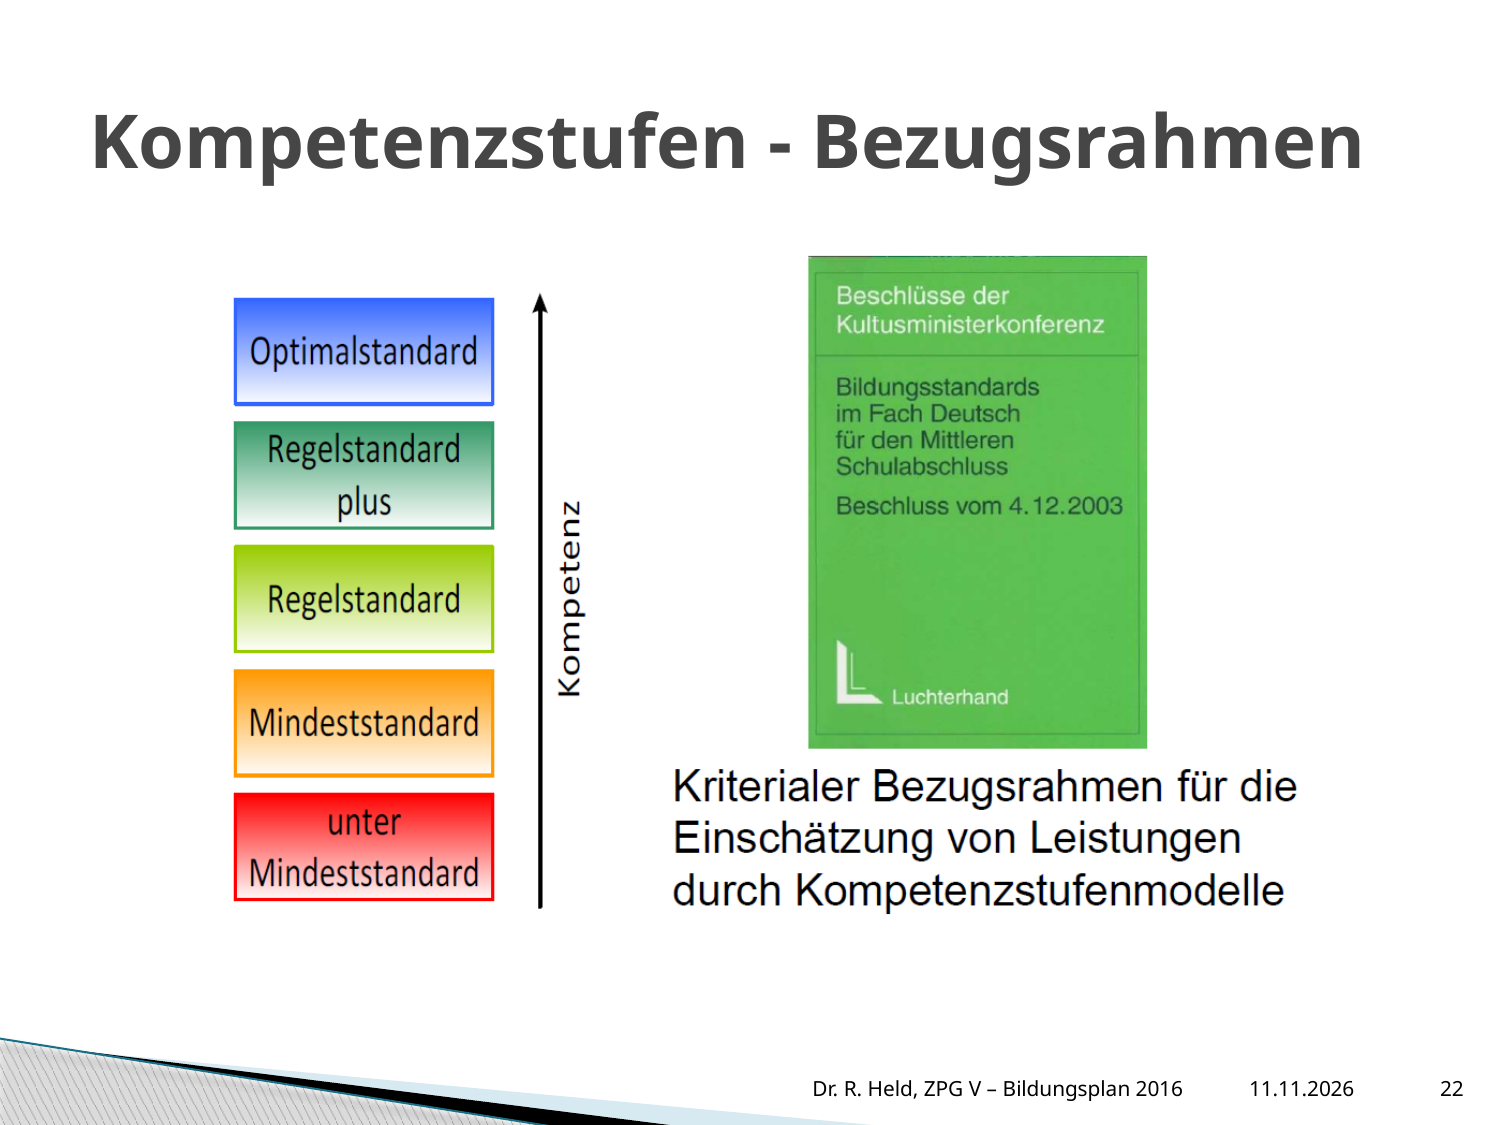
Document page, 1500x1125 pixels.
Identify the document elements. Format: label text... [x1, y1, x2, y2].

title Kompetenzstufen - Bezugsrahmen [75, 45, 1425, 233]
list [192, 242, 1308, 986]
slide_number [1235, 1051, 1399, 1112]
slide_number 22 [1399, 1051, 1479, 1112]
footer Dr. R. Held, ZPG V – Bildungsplan 2016 [797, 1051, 1235, 1112]
